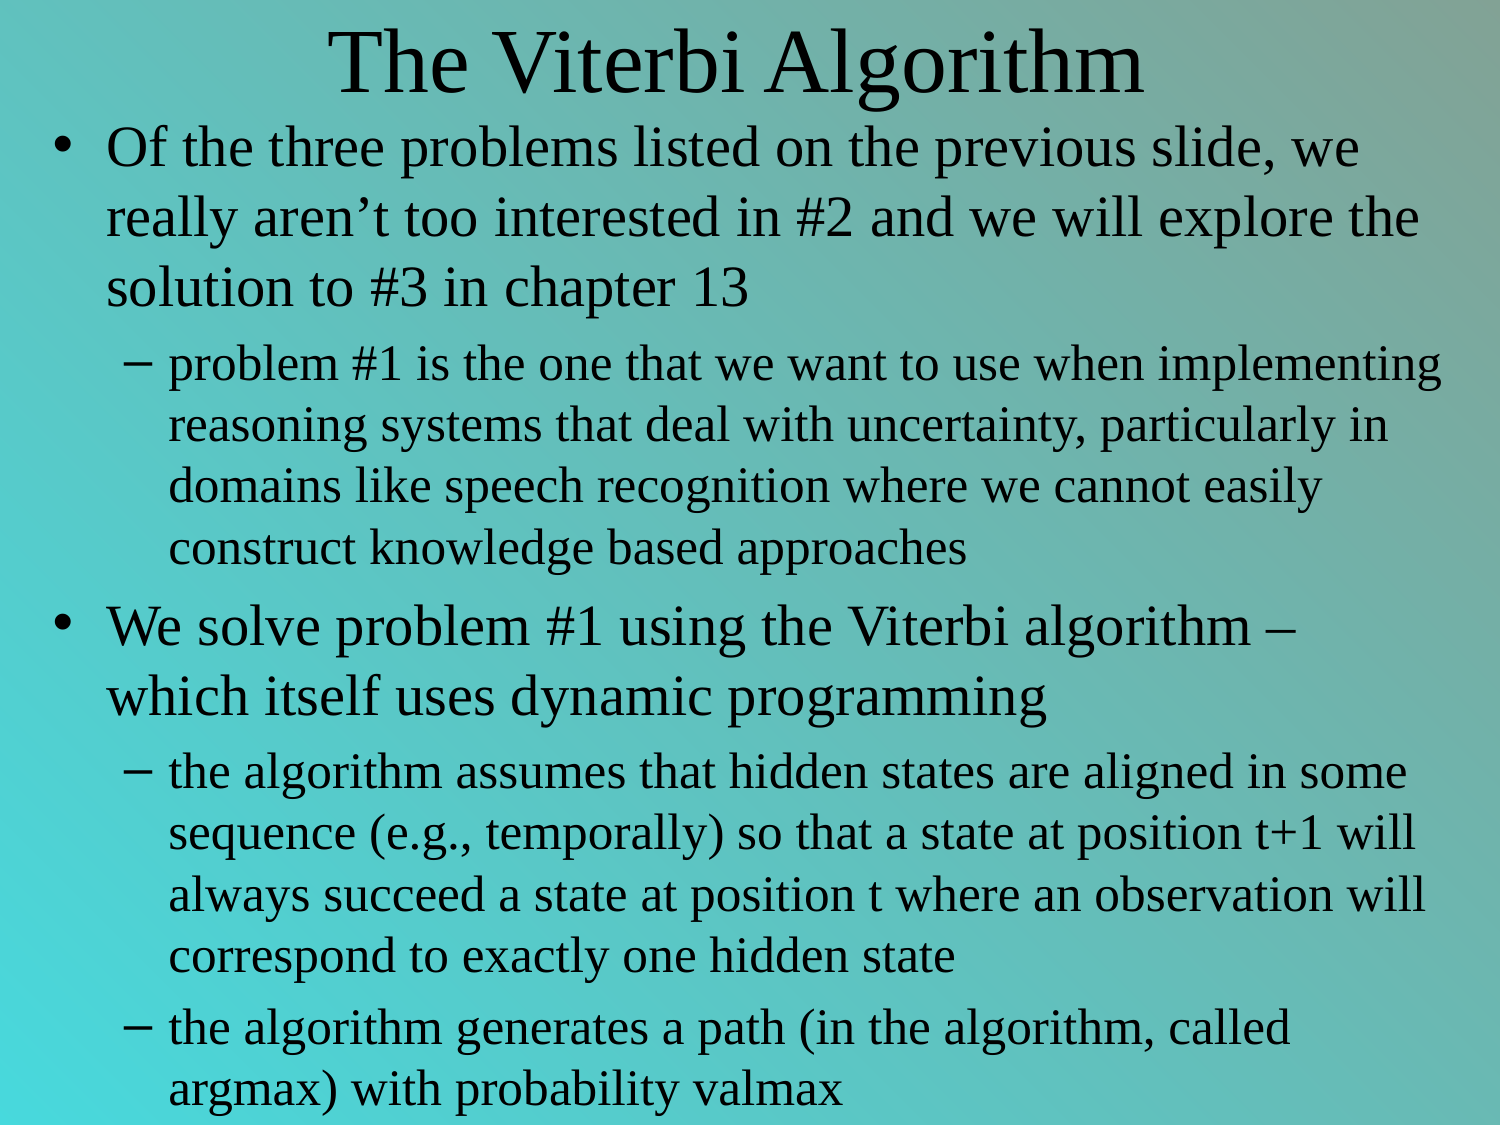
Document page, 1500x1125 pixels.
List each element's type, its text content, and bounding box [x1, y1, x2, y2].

list Of the three problems listed on the previous slide, we really aren’t too interested in #2 and we will explore the solution to #3 in chapter 13 problem #1 is the one that we want to use when implementing reasoning systems that deal with uncertainty, particularly in domains like speech recognition where we cannot easily construct knowledge based approaches We solve problem #1 using the Viterbi algorithm – which itself uses dynamic programming the algorithm assumes that hidden states are aligned in some sequence (e.g., temporally) so that a state at position t+1 will always succeed a state at position t where an observation will correspond to exactly one hidden state the algorithm generates a path (in the algorithm, called argmax) with probability valmax [37, 99, 1463, 1125]
title The Viterbi Algorithm [62, 0, 1413, 99]
